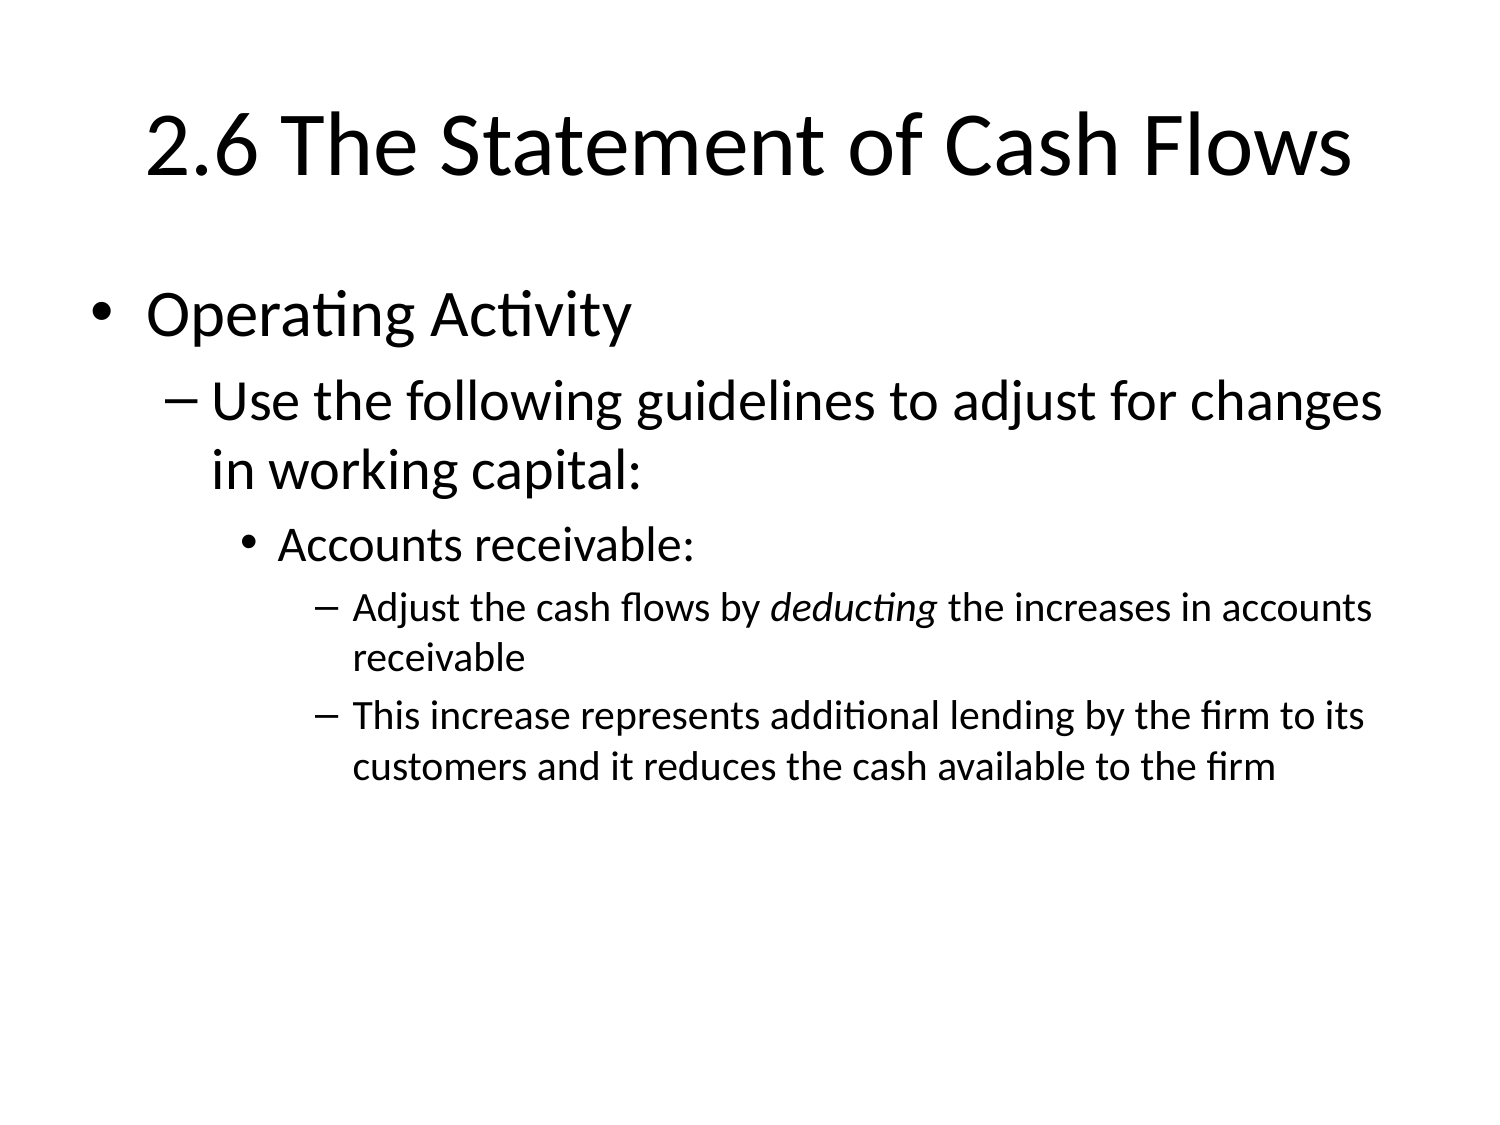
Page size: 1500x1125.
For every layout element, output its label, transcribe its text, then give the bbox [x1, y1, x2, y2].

list Operating Activity Use the following guidelines to adjust for changes in working capital: Accounts receivable: Adjust the cash flows by deducting the increases in accounts receivable This increase represents additional lending by the firm to its customers and it reduces the cash available to the firm [74, 262, 1426, 1006]
title 2.6 The Statement of Cash Flows [74, 44, 1426, 233]
